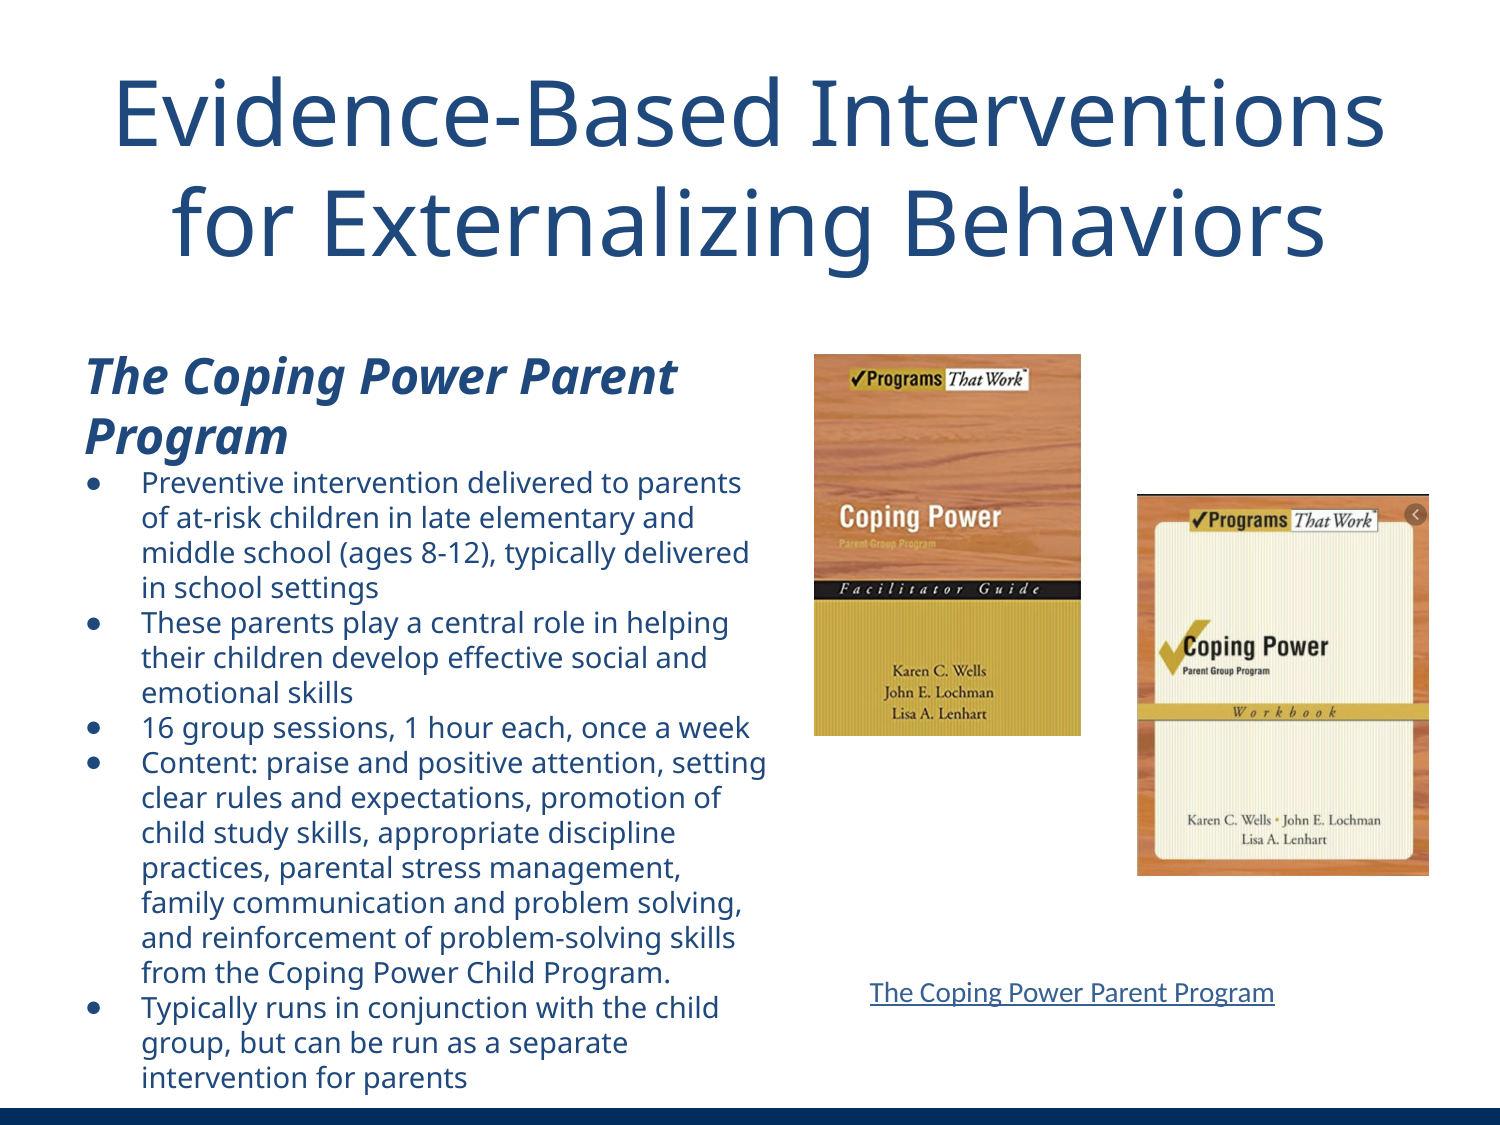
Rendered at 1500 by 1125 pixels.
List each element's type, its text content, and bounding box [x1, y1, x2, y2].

list The Coping Power Parent Program Preventive intervention delivered to parents of at-risk children in late elementary and middle school (ages 8-12), typically delivered in school settings These parents play a central role in helping their children develop effective social and emotional skills 16 group sessions, 1 hour each, once a week Content: praise and positive attention, setting clear rules and expectations, promotion of child study skills, appropriate discipline practices, parental stress management, family communication and problem solving, and reinforcement of problem-solving skills from the Coping Power Child Program. Typically runs in conjunction with the child group, but can be run as a separate intervention for parents [51, 329, 788, 1053]
text_box The Coping Power Parent Program [854, 965, 1408, 1016]
picture [813, 354, 1081, 736]
title Evidence-Based Interventions for Externalizing Behaviors [51, 40, 1449, 166]
picture [1136, 494, 1429, 876]
